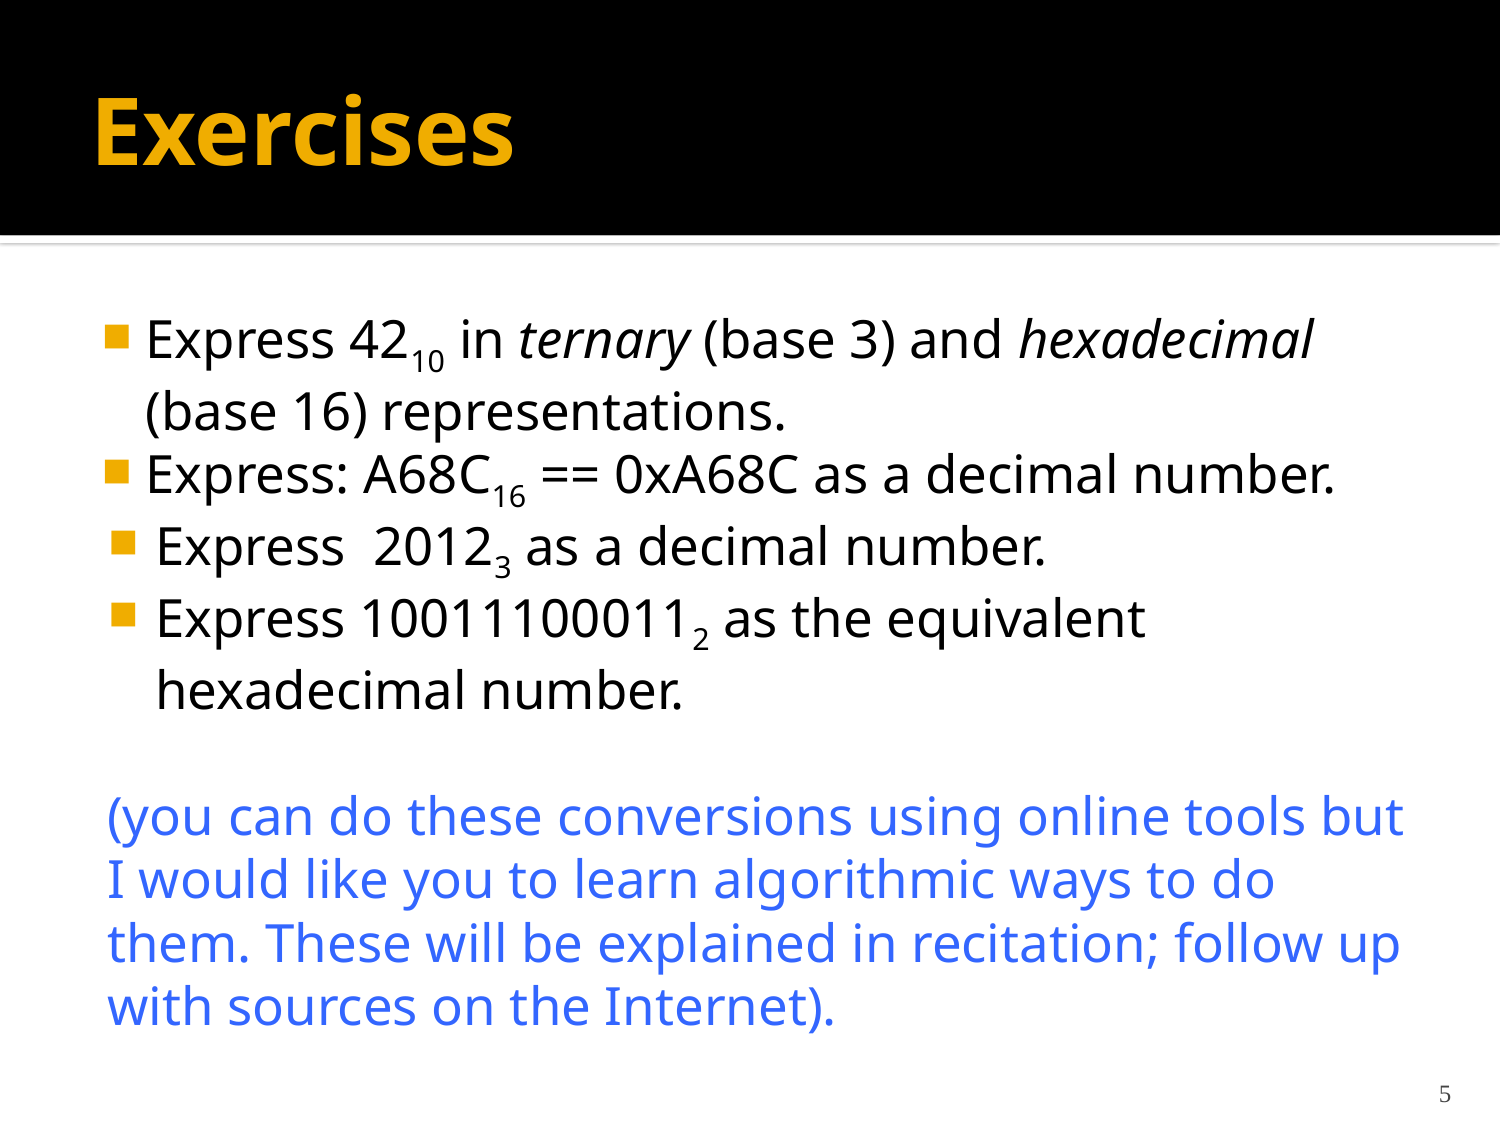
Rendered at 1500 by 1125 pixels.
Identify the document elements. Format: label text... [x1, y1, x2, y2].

slide_number 5 [1345, 1062, 1467, 1108]
list Express 4210 in ternary (base 3) and hexadecimal (base 16) representations. Express: A68C16 == 0xA68C as a decimal number. Express 20123 as a decimal number. Express 100111000112 as the equivalent hexadecimal number. (you can do these conversions using online tools but I would like you to learn algorithmic ways to do them. These will be explained in recitation; follow up with sources on the Internet). [75, 291, 1425, 1050]
title Exercises [75, 25, 1425, 231]
